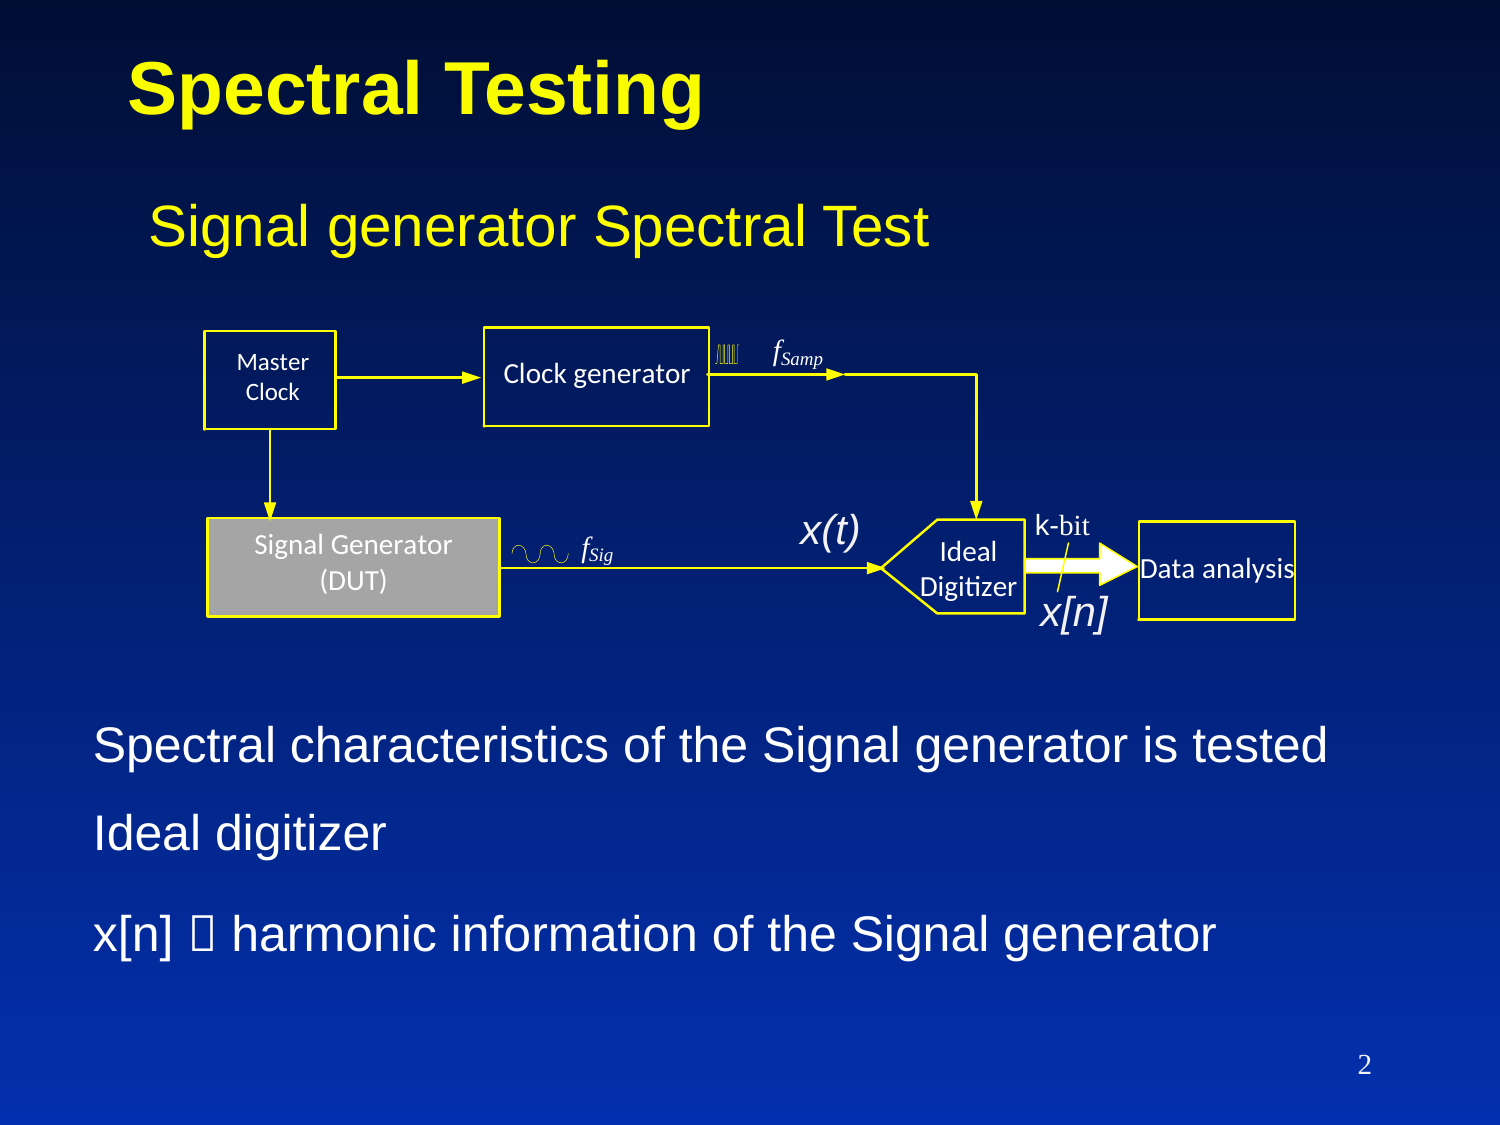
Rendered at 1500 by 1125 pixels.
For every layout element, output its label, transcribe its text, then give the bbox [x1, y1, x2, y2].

text_box Signal generator Spectral Test [133, 180, 946, 266]
text_box x[n] [1025, 631, 1123, 643]
text_box Ideal digitizer [78, 792, 697, 868]
picture [200, 324, 1299, 624]
text_box Spectral characteristics of the Signal generator is tested [78, 705, 1483, 781]
slide_number 2 [1074, 1024, 1388, 1101]
title Spectral Testing [112, 37, 1388, 138]
text_box x[n]  harmonic information of the Signal generator [78, 893, 1422, 969]
